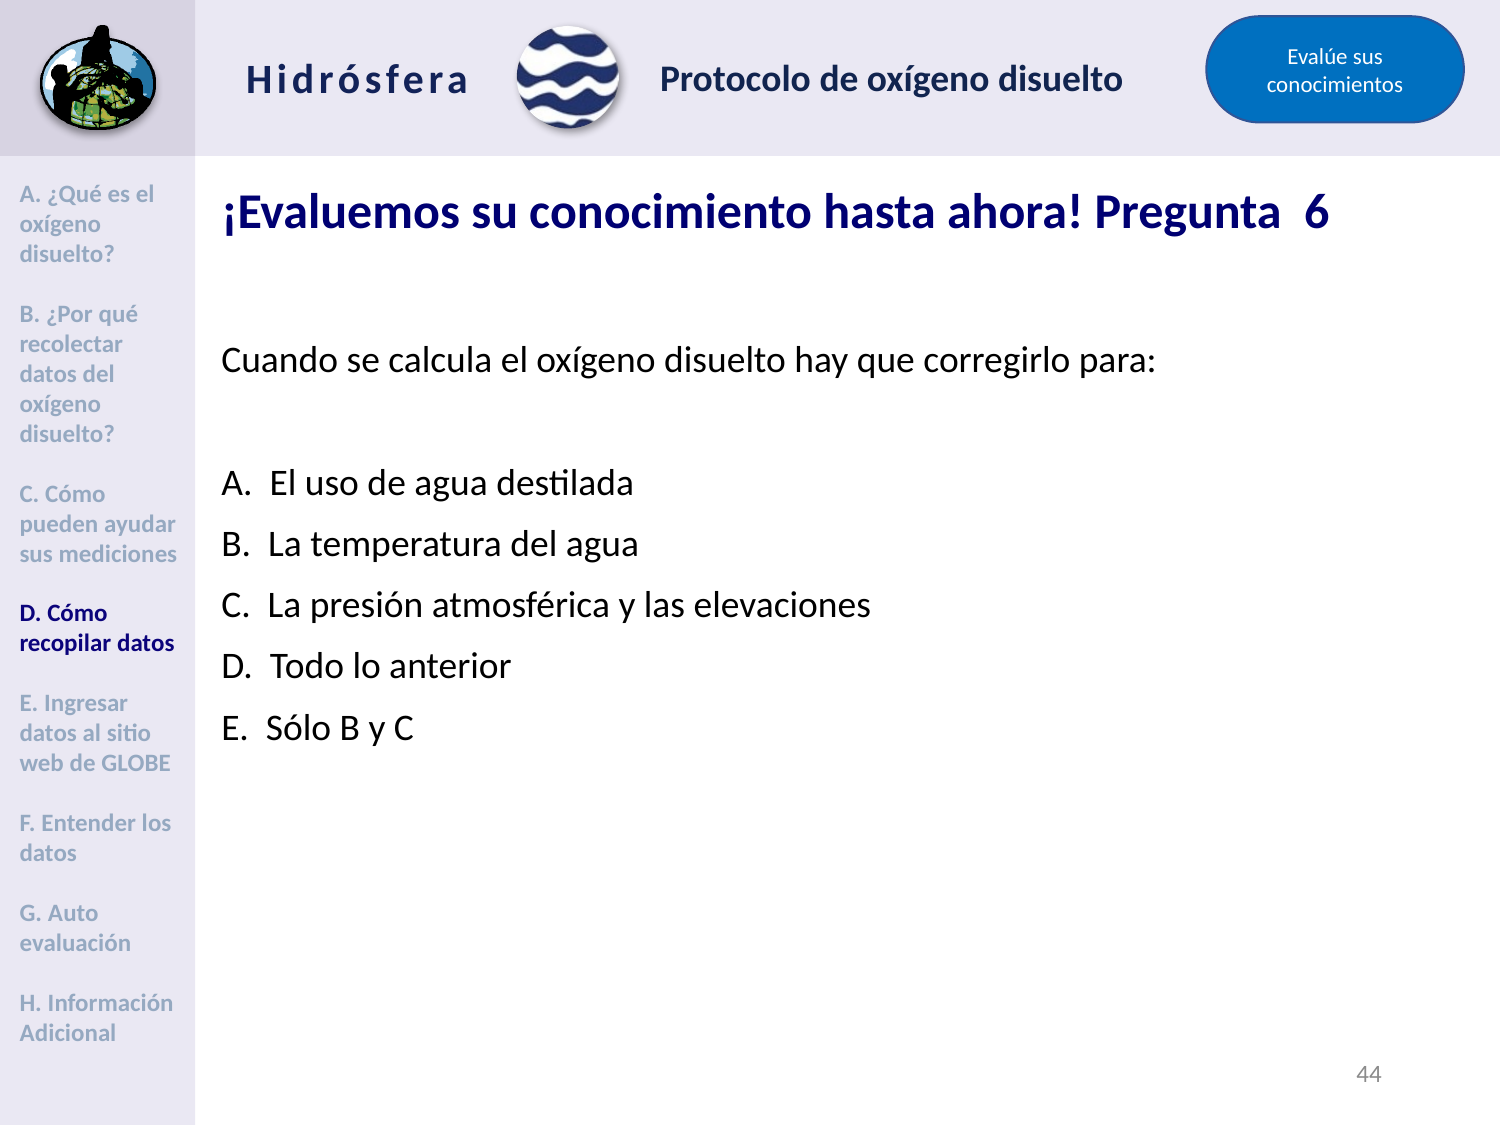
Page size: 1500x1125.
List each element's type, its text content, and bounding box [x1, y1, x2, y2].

text_box A. ¿Qué es el oxígeno disuelto? B. ¿Por qué recolectar datos del oxígeno disuelto? C. Cómo pueden ayudar sus mediciones D. Cómo recopilar datos E. Ingresar datos al sitio web de GLOBE F. Entender los datos G. Auto evaluación H. Información Adicional [4, 170, 196, 1054]
list Cuando se calcula el oxígeno disuelto hay que corregirlo para: A. El uso de agua destilada B. La temperatura del agua C. La presión atmosférica y las elevaciones D. Todo lo anterior E. Sólo B y C [206, 332, 1449, 793]
title ¡Evaluemos su conocimiento hasta ahora! Pregunta 6 [206, 138, 1500, 286]
picture [36, 22, 159, 133]
picture [516, 25, 619, 129]
text_box Evalúe sus conocimientos [1205, 15, 1465, 124]
slide_number 43 [1059, 1042, 1397, 1103]
